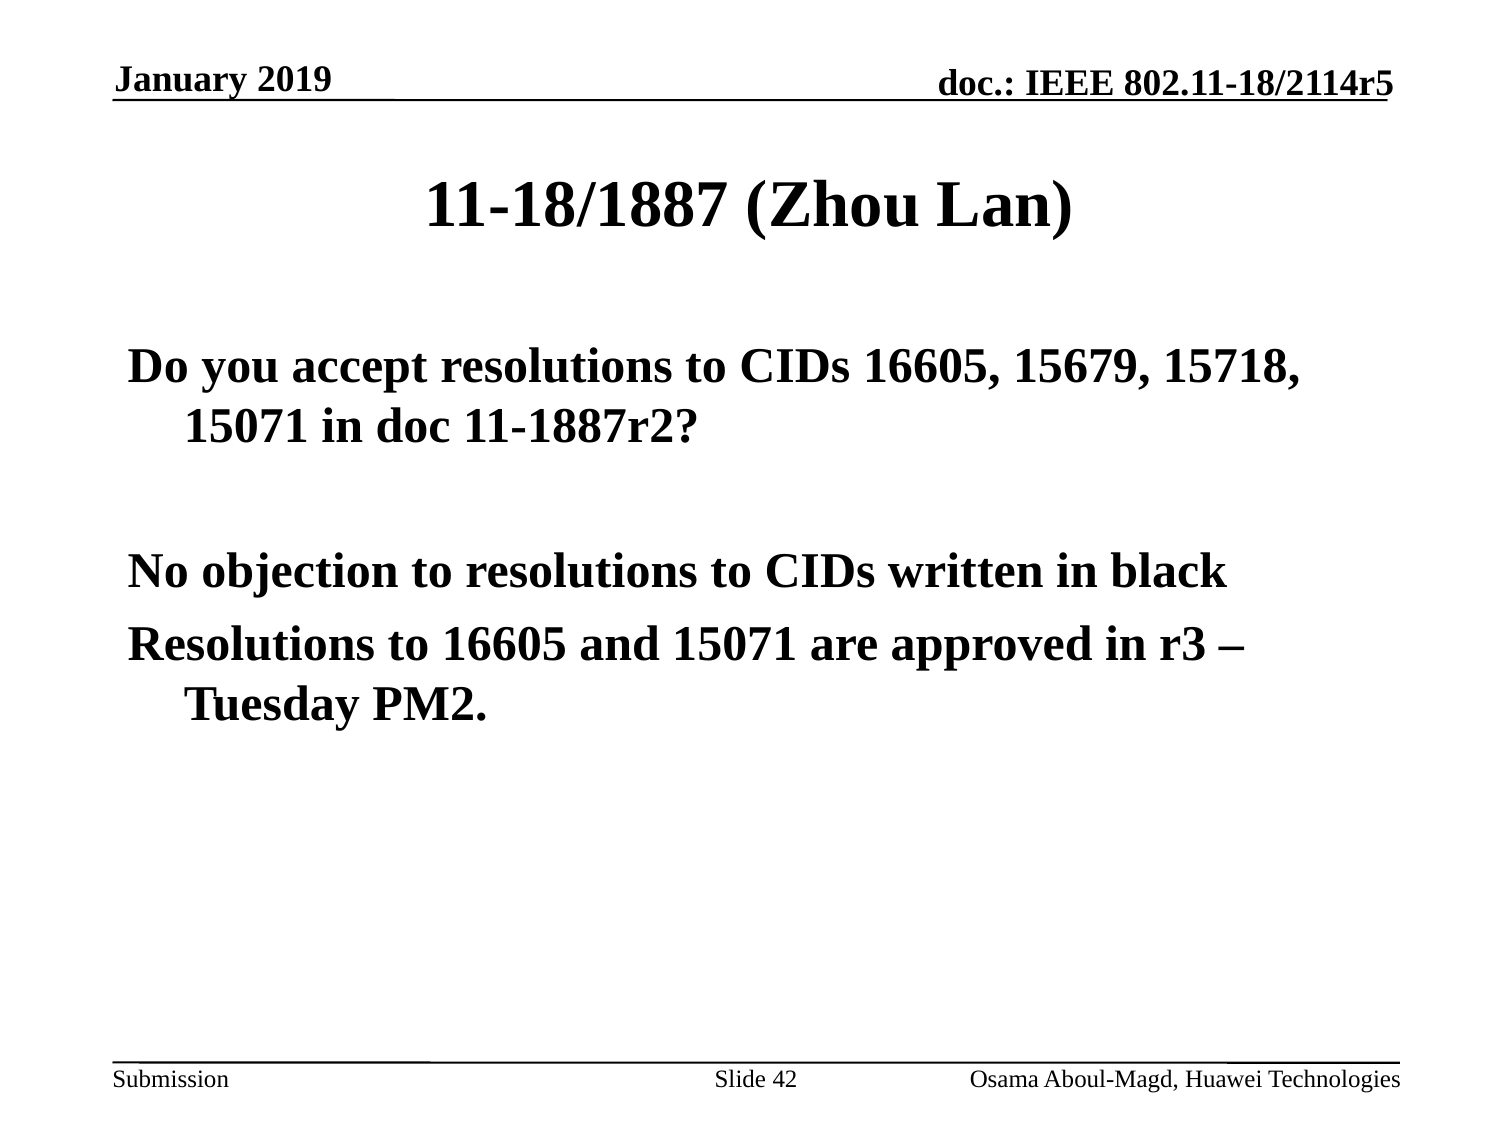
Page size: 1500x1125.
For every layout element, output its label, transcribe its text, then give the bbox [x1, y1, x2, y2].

list Do you accept resolutions to CIDs 16605, 15679, 15718, 15071 in doc 11-1887r2? No objection to resolutions to CIDs written in black Resolutions to 16605 and 15071 are approved in r3 – Tuesday PM2. [112, 324, 1388, 1000]
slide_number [114, 54, 423, 100]
title 11-18/1887 (Zhou Lan) [112, 112, 1388, 288]
footer Osama Aboul-Magd, Huawei Technologies [878, 1061, 1402, 1093]
slide_number Slide 42 [712, 1061, 800, 1123]
